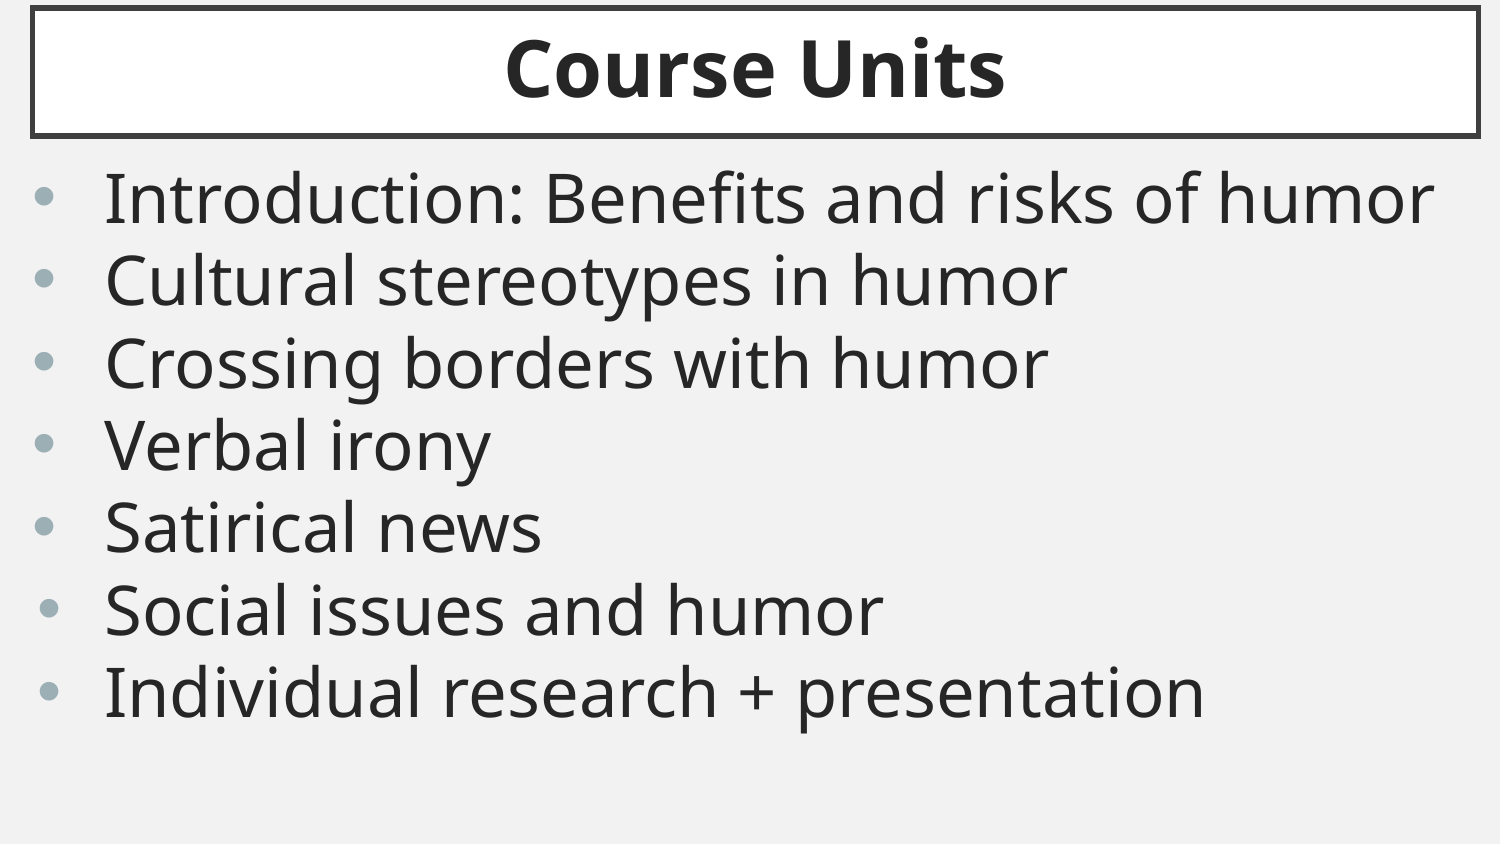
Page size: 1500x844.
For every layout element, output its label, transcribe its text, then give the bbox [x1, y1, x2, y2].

list Introduction: Benefits and risks of humor Cultural stereotypes in humor Crossing borders with humor Verbal irony Satirical news Social issues and humor Individual research + presentation [18, 148, 1492, 831]
title Course Units [30, 5, 1481, 139]
